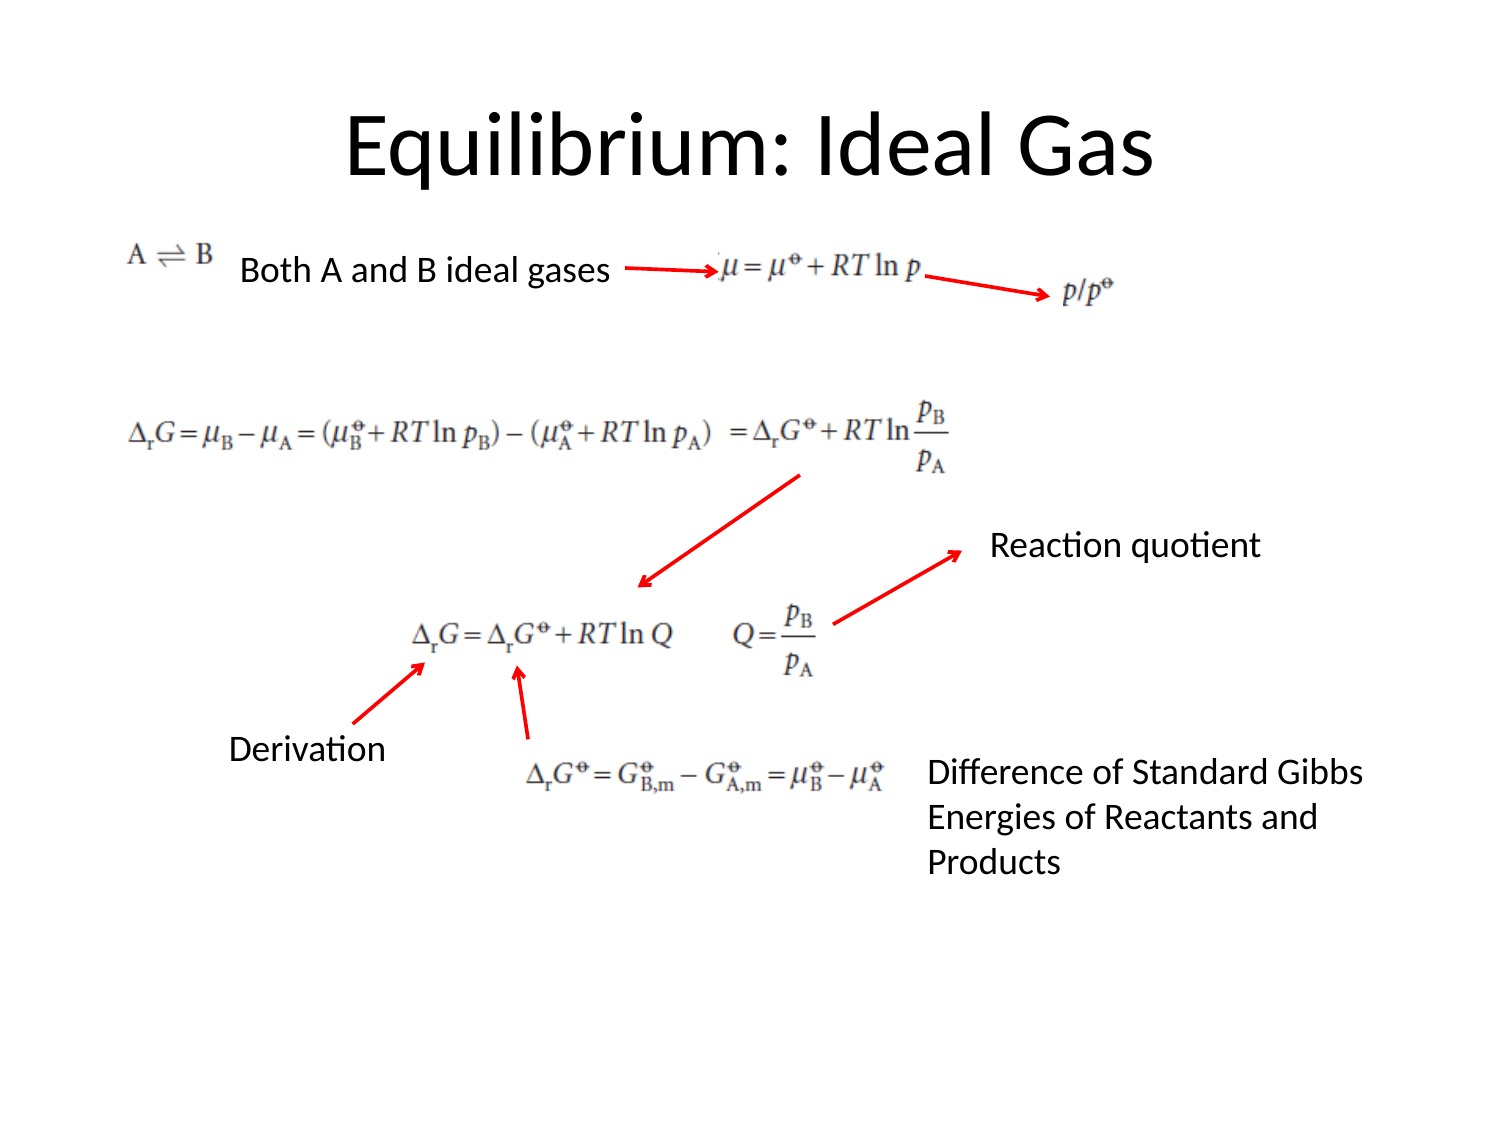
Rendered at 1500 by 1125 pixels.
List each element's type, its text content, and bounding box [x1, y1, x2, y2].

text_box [832, 550, 963, 625]
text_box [624, 267, 719, 273]
picture [516, 746, 891, 807]
picture [115, 412, 715, 459]
title Equilibrium: Ideal Gas [75, 45, 1425, 233]
text_box Reaction quotient [975, 512, 1463, 573]
picture [717, 399, 963, 487]
picture [124, 237, 215, 273]
text_box Difference of Standard Gibbs Energies of Reactants and Products [912, 739, 1438, 889]
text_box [637, 474, 801, 588]
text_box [516, 665, 529, 740]
picture [394, 587, 841, 691]
text_box Derivation [214, 716, 438, 776]
picture [1063, 277, 1115, 316]
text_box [352, 662, 426, 725]
text_box Both A and B ideal gases [225, 237, 1013, 298]
picture [718, 248, 921, 287]
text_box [924, 275, 1051, 297]
